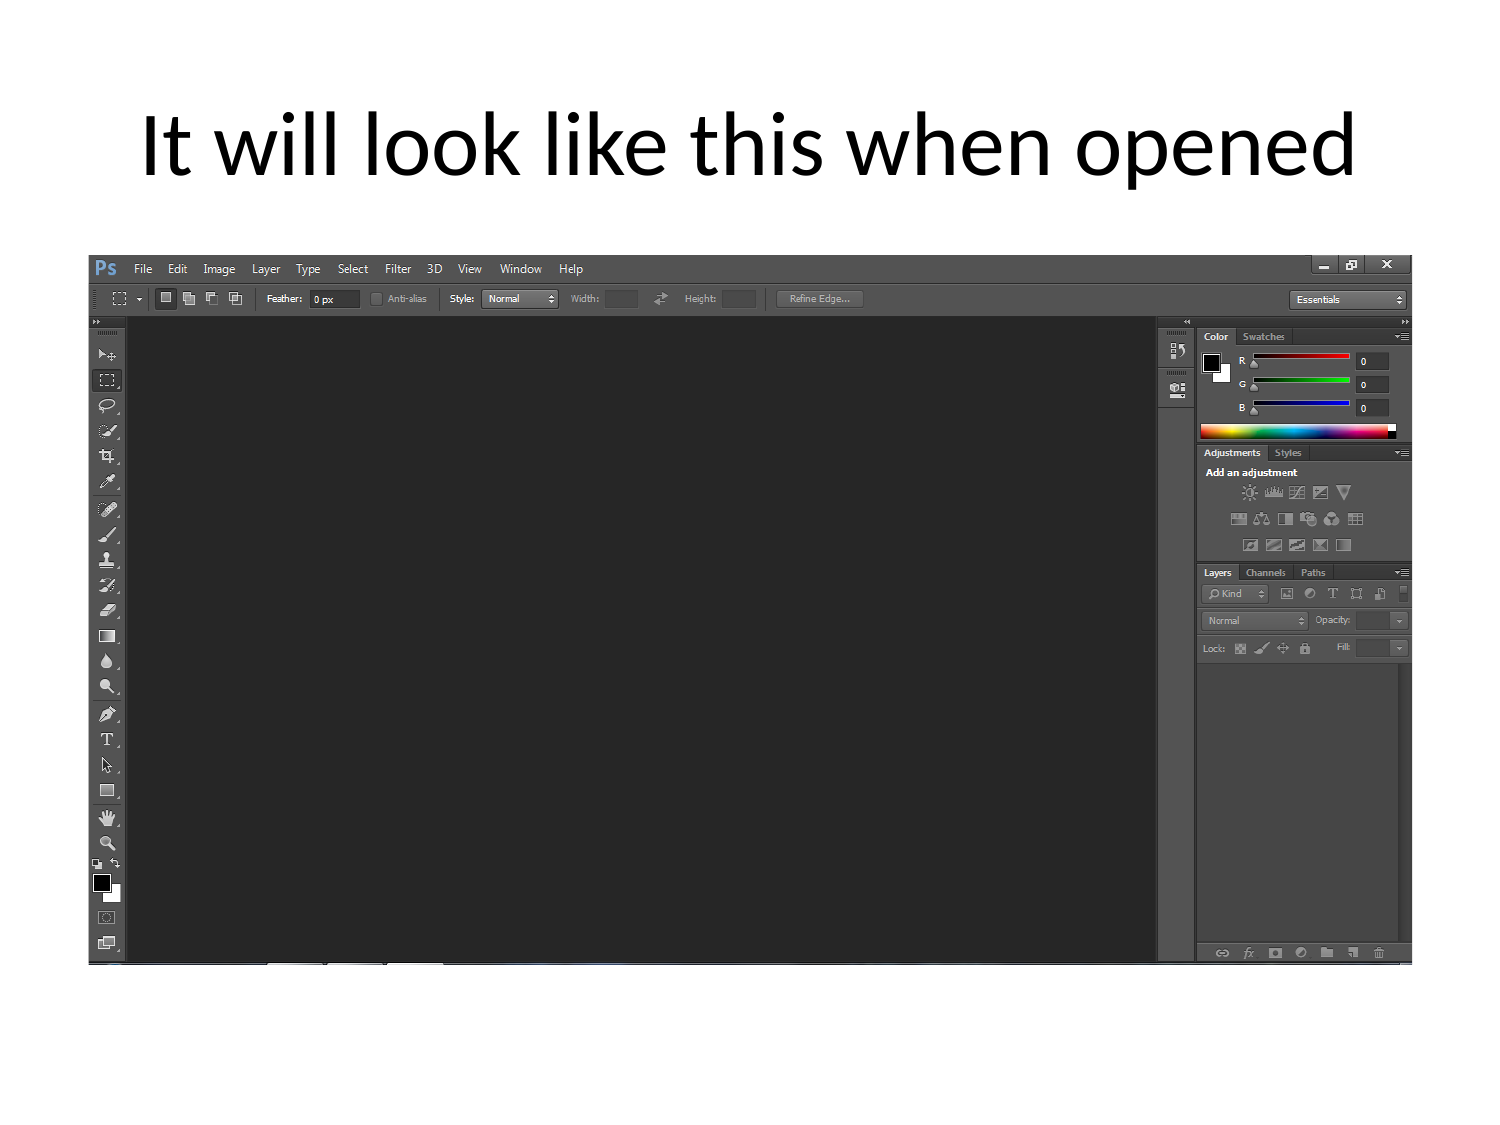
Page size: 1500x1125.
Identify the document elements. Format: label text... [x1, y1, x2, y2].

title It will look like this when opened [75, 45, 1425, 233]
picture [88, 255, 1413, 965]
